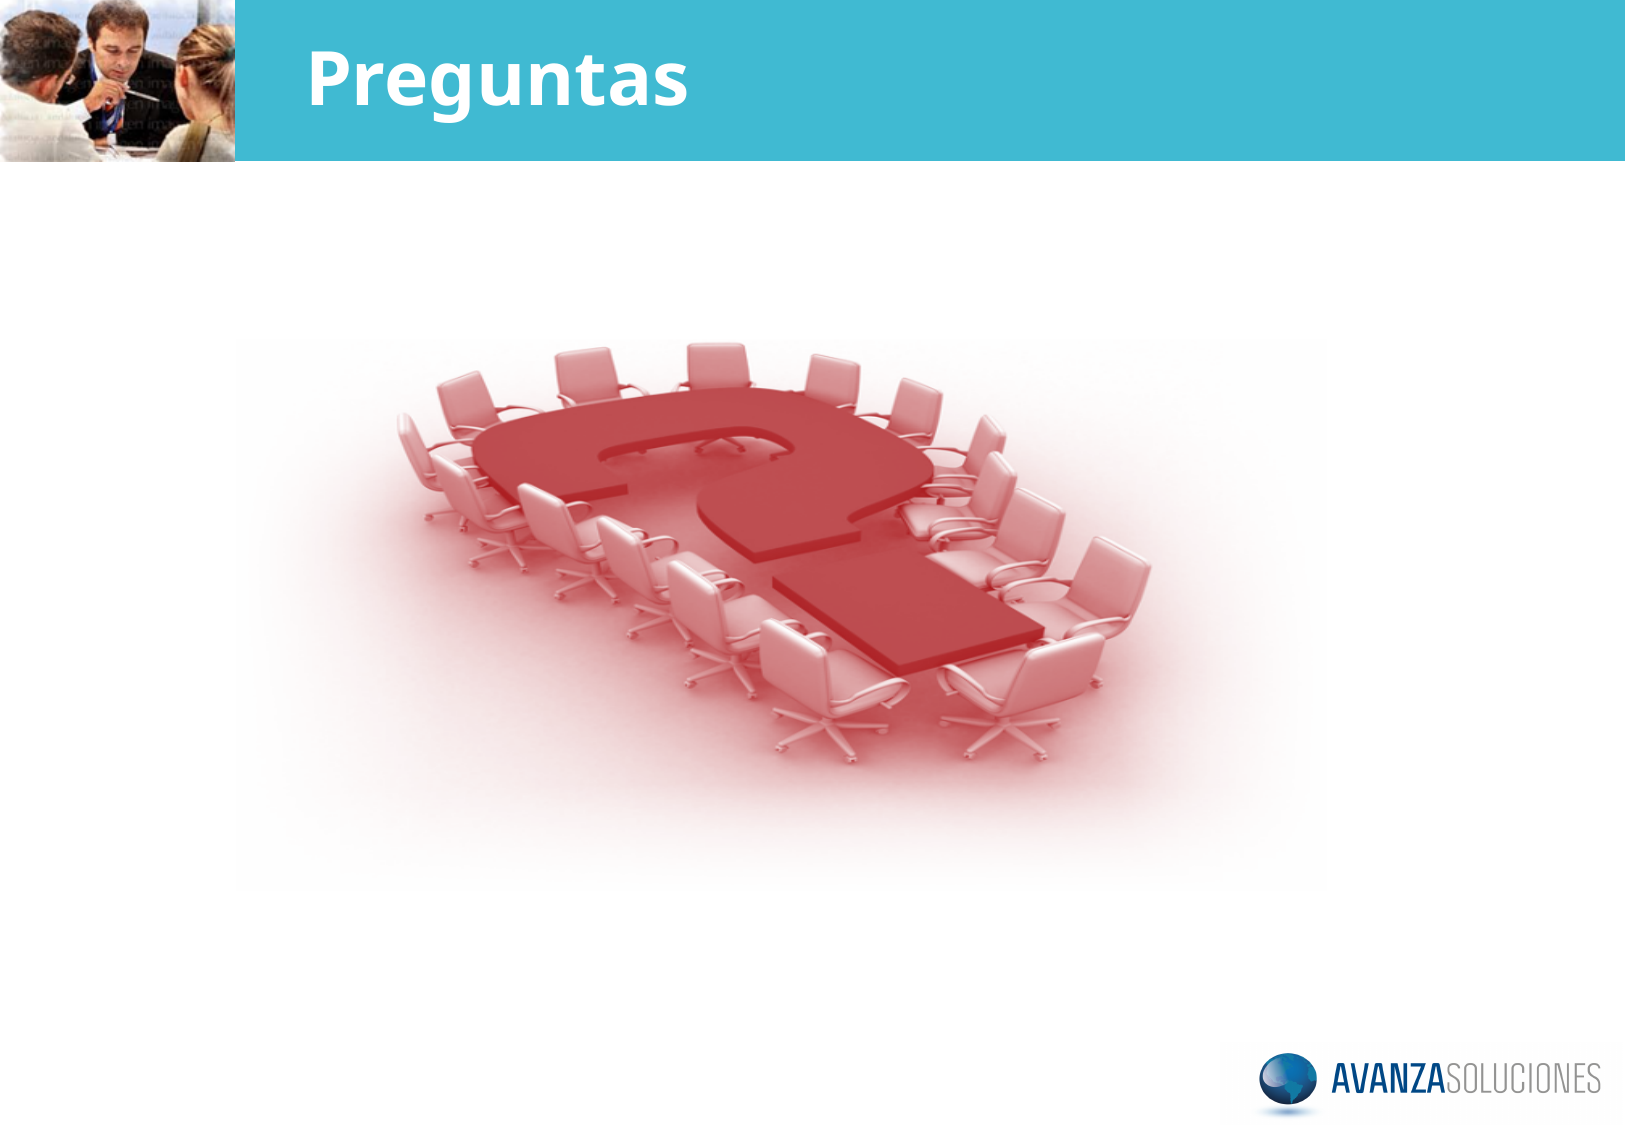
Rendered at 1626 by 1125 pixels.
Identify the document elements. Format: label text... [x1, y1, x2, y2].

picture [235, 316, 1327, 891]
picture [0, 0, 235, 162]
text_box [235, 0, 1625, 161]
picture [1220, 1041, 1623, 1125]
text_box Preguntas [290, 23, 1625, 157]
